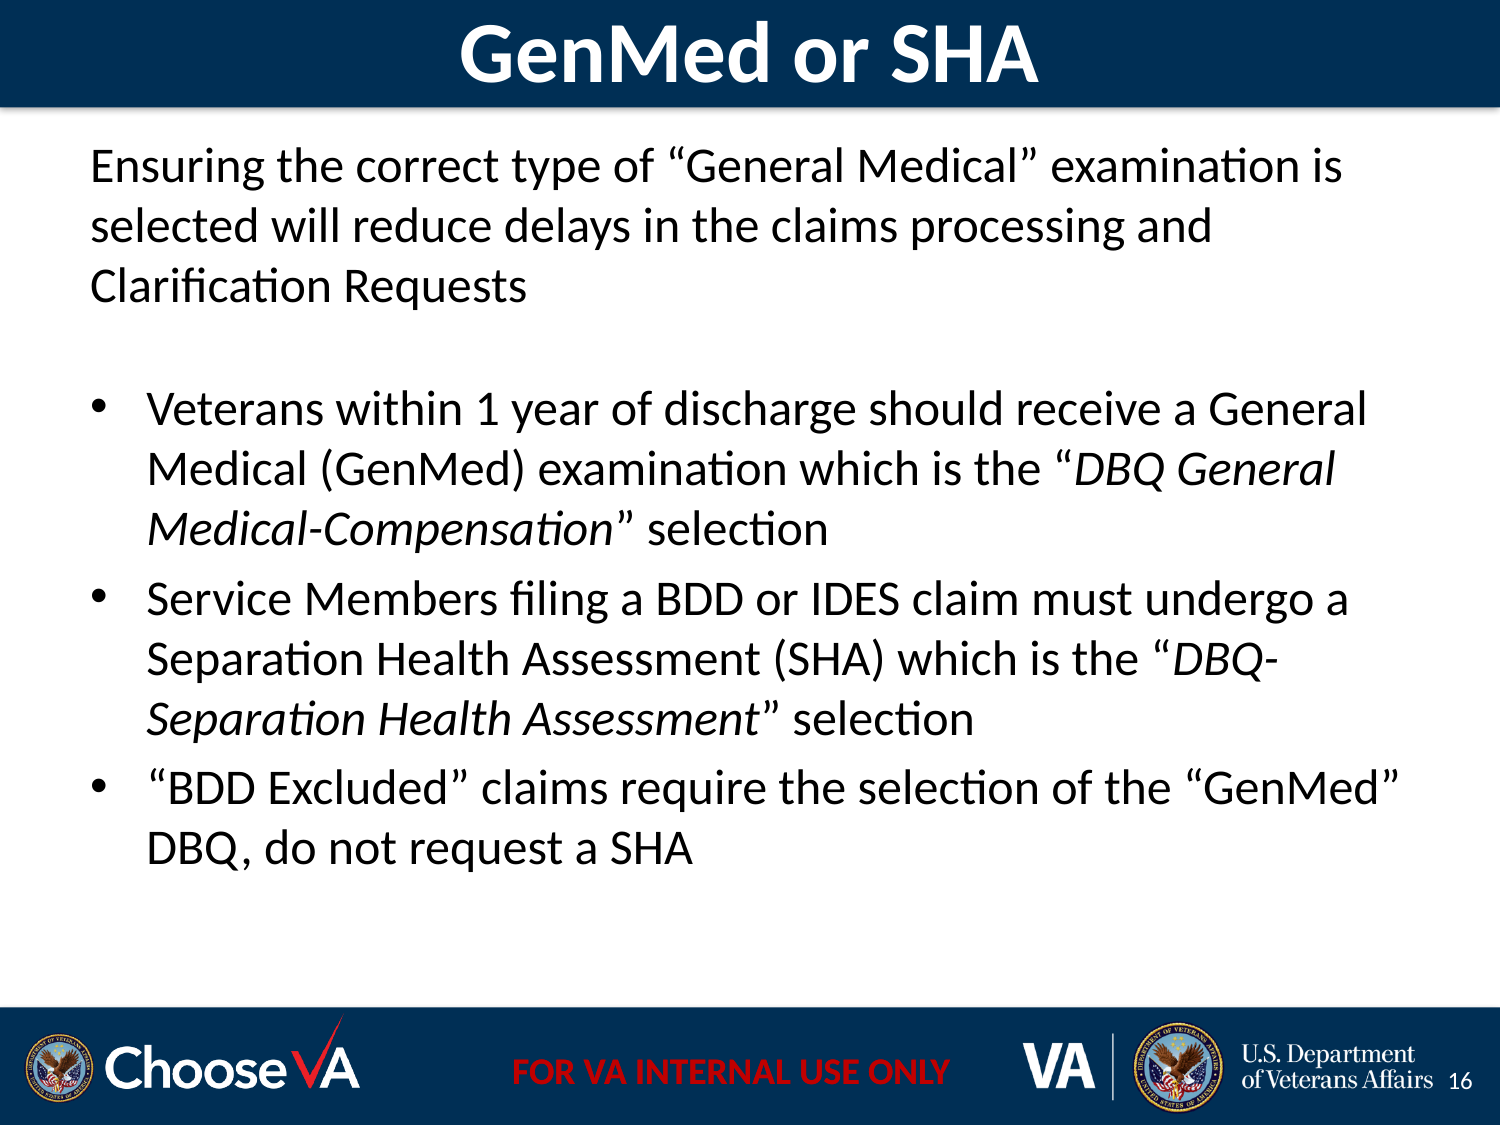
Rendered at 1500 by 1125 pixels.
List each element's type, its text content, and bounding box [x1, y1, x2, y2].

picture [1017, 1014, 1438, 1120]
picture [24, 1012, 360, 1103]
list Ensuring the correct type of “General Medical” examination is selected will reduce delays in the claims processing and Clarification Requests Veterans within 1 year of discharge should receive a General Medical (GenMed) examination which is the “DBQ General Medical-Compensation” selection Service Members filing a BDD or IDES claim must undergo a Separation Health Assessment (SHA) which is the “DBQ-Separation Health Assessment” selection “BDD Excluded” claims require the selection of the “GenMed” DBQ, do not request a SHA [75, 125, 1425, 975]
title GenMed or SHA [0, 0, 1500, 108]
slide_number 16 [1425, 1049, 1489, 1110]
